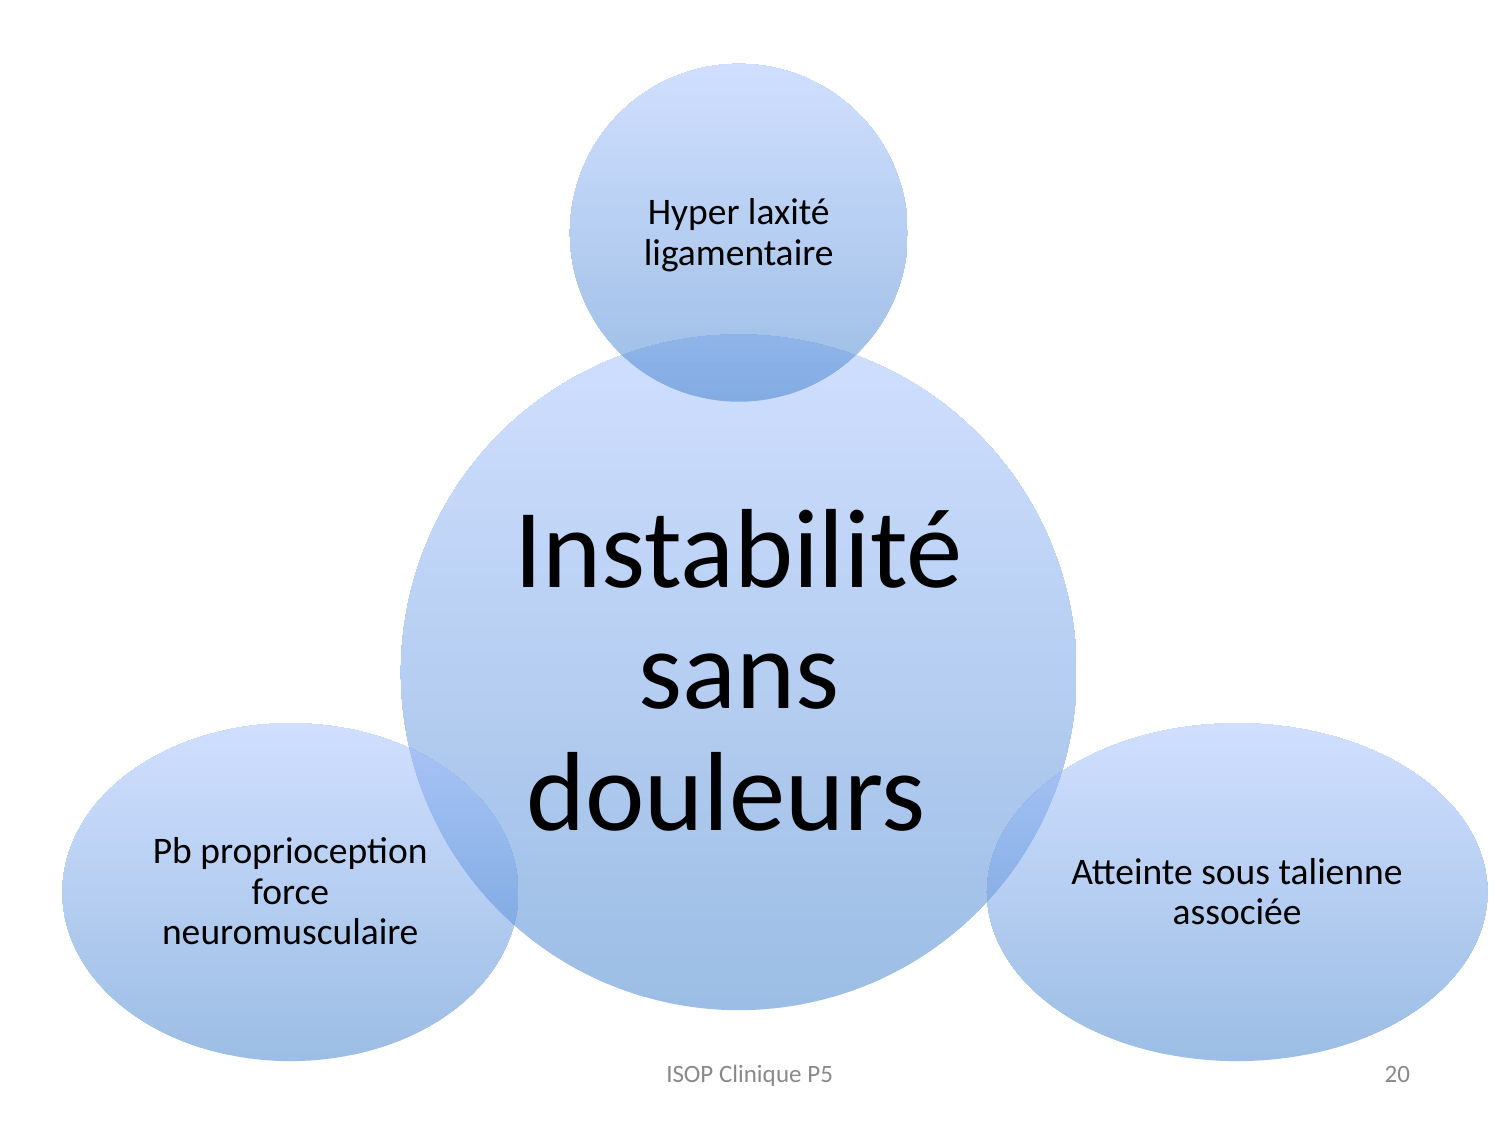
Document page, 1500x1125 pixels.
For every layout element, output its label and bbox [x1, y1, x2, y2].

list [12, 12, 1488, 1113]
